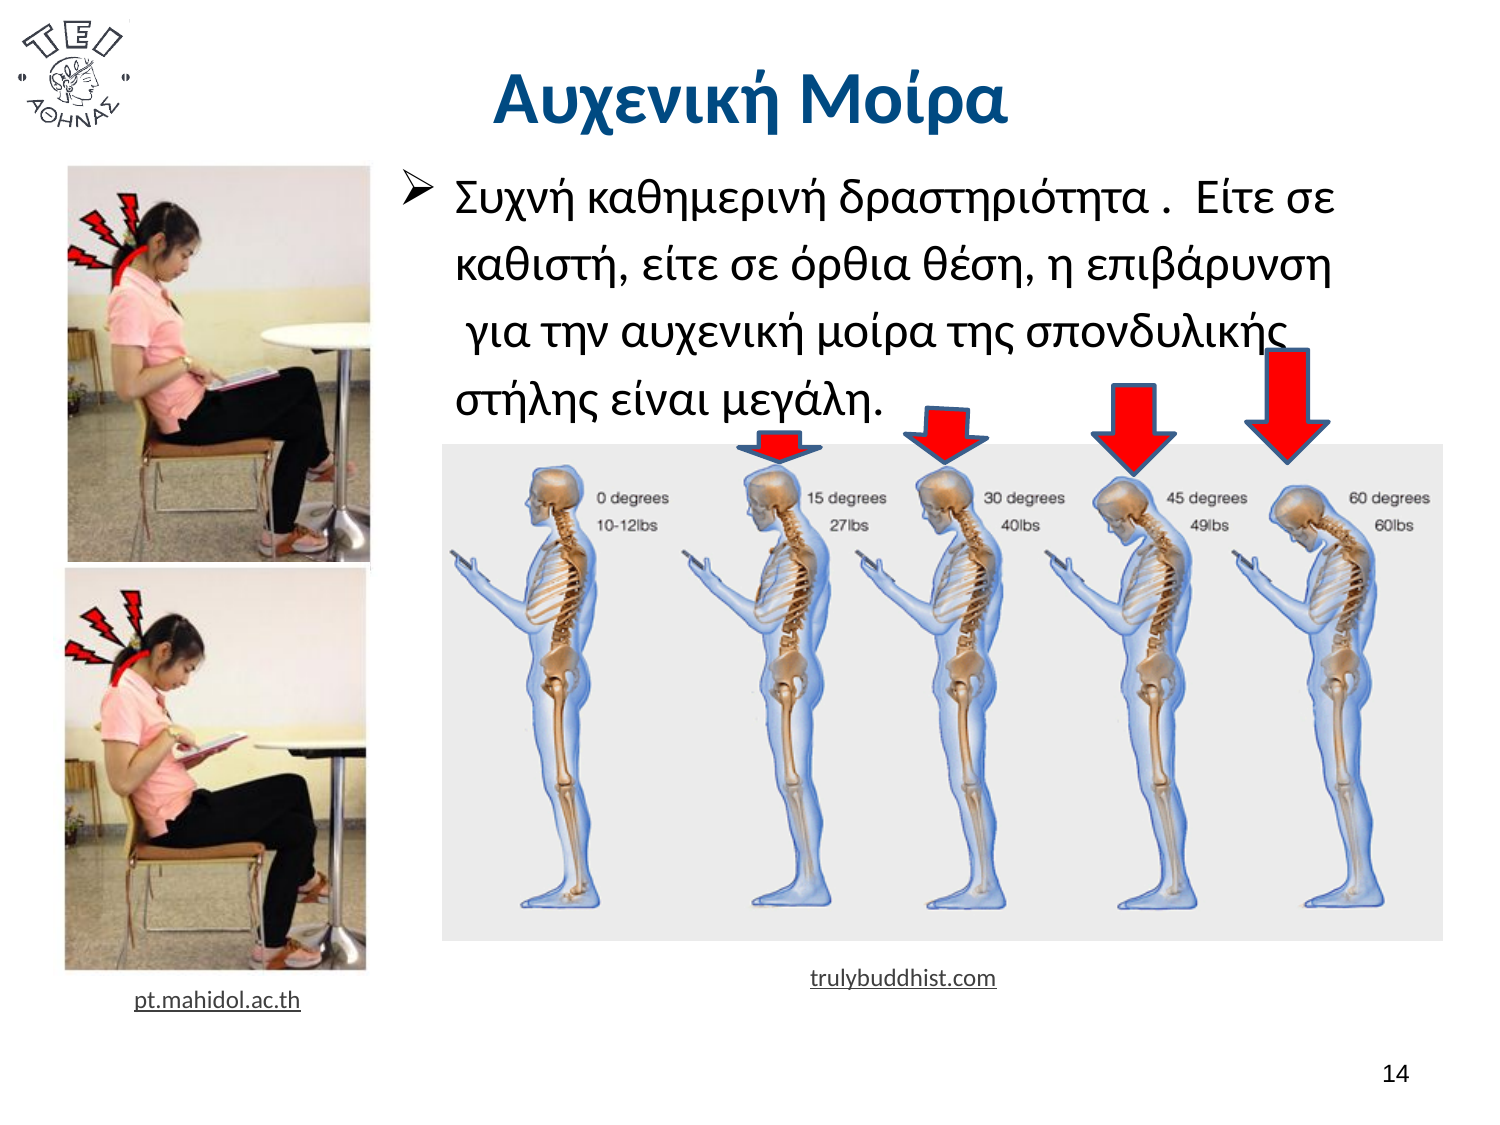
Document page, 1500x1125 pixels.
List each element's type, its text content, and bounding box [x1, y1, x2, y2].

text_box trulybuddhist.com [534, 953, 1273, 999]
text_box Συχνή καθημερινή δραστηριότητα . Είτε σε καθιστή, είτε σε όρθια θέση, η επιβάρυνση για την αυχενική μοίρα της σπονδυλικής στήλης είναι μεγάλη. [383, 149, 1424, 433]
text_box [902, 405, 990, 442]
picture [17, 19, 76, 133]
text_box [756, 430, 803, 442]
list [64, 160, 379, 577]
slide_number 13 [1074, 1042, 1425, 1103]
title Αυχενική Μοίρα [76, 19, 1427, 169]
text_box pt.mahidol.ac.th [64, 983, 370, 1021]
text_box [1090, 383, 1178, 442]
picture [442, 444, 1443, 941]
text_box [1244, 347, 1331, 442]
picture [52, 562, 371, 977]
